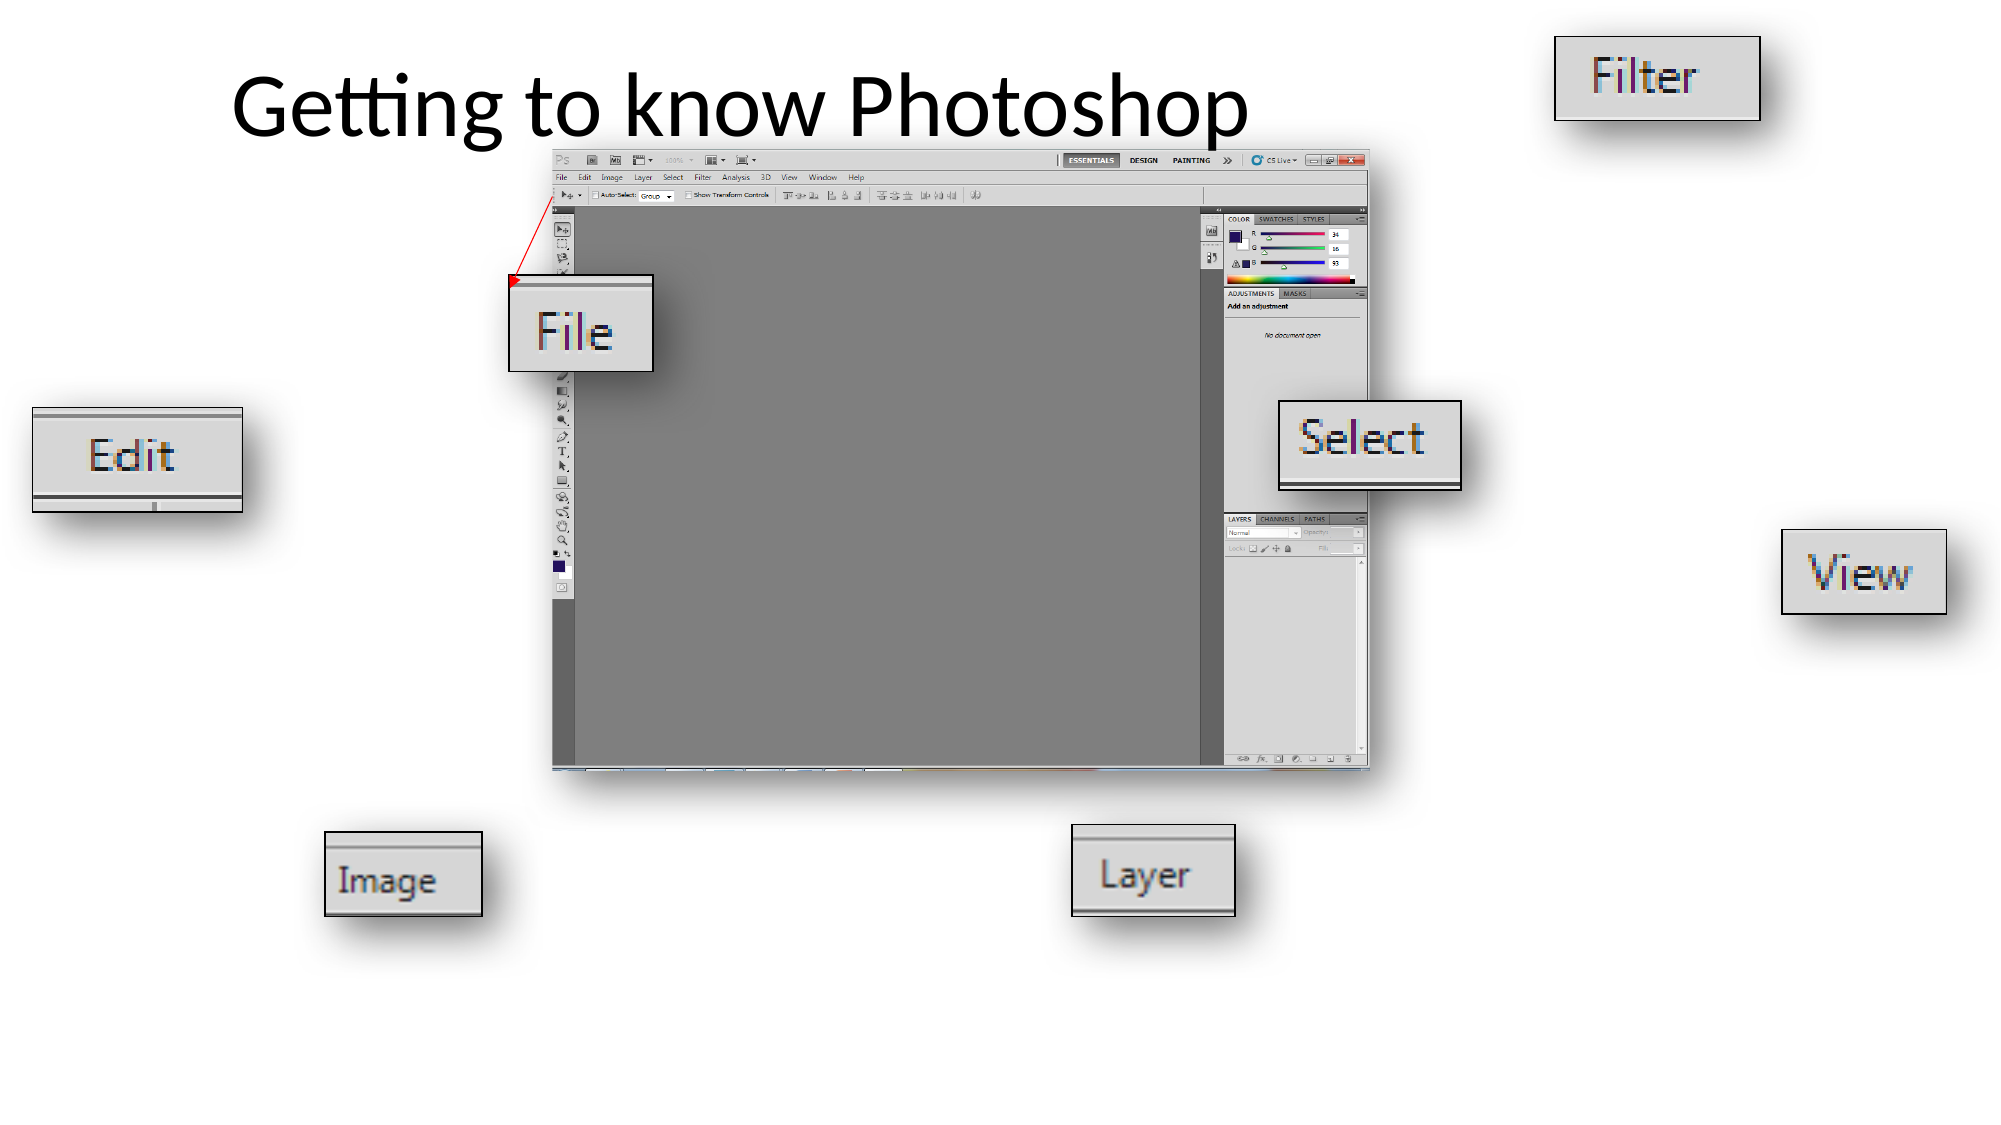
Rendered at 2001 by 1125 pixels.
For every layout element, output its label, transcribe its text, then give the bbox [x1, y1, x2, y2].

picture [33, 408, 242, 512]
picture [509, 149, 1461, 771]
picture [1555, 37, 1760, 120]
picture [1782, 530, 1946, 614]
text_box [509, 196, 553, 289]
picture [1072, 825, 1235, 916]
text_box Getting to know Photoshop [216, 37, 1427, 163]
picture [325, 832, 482, 916]
